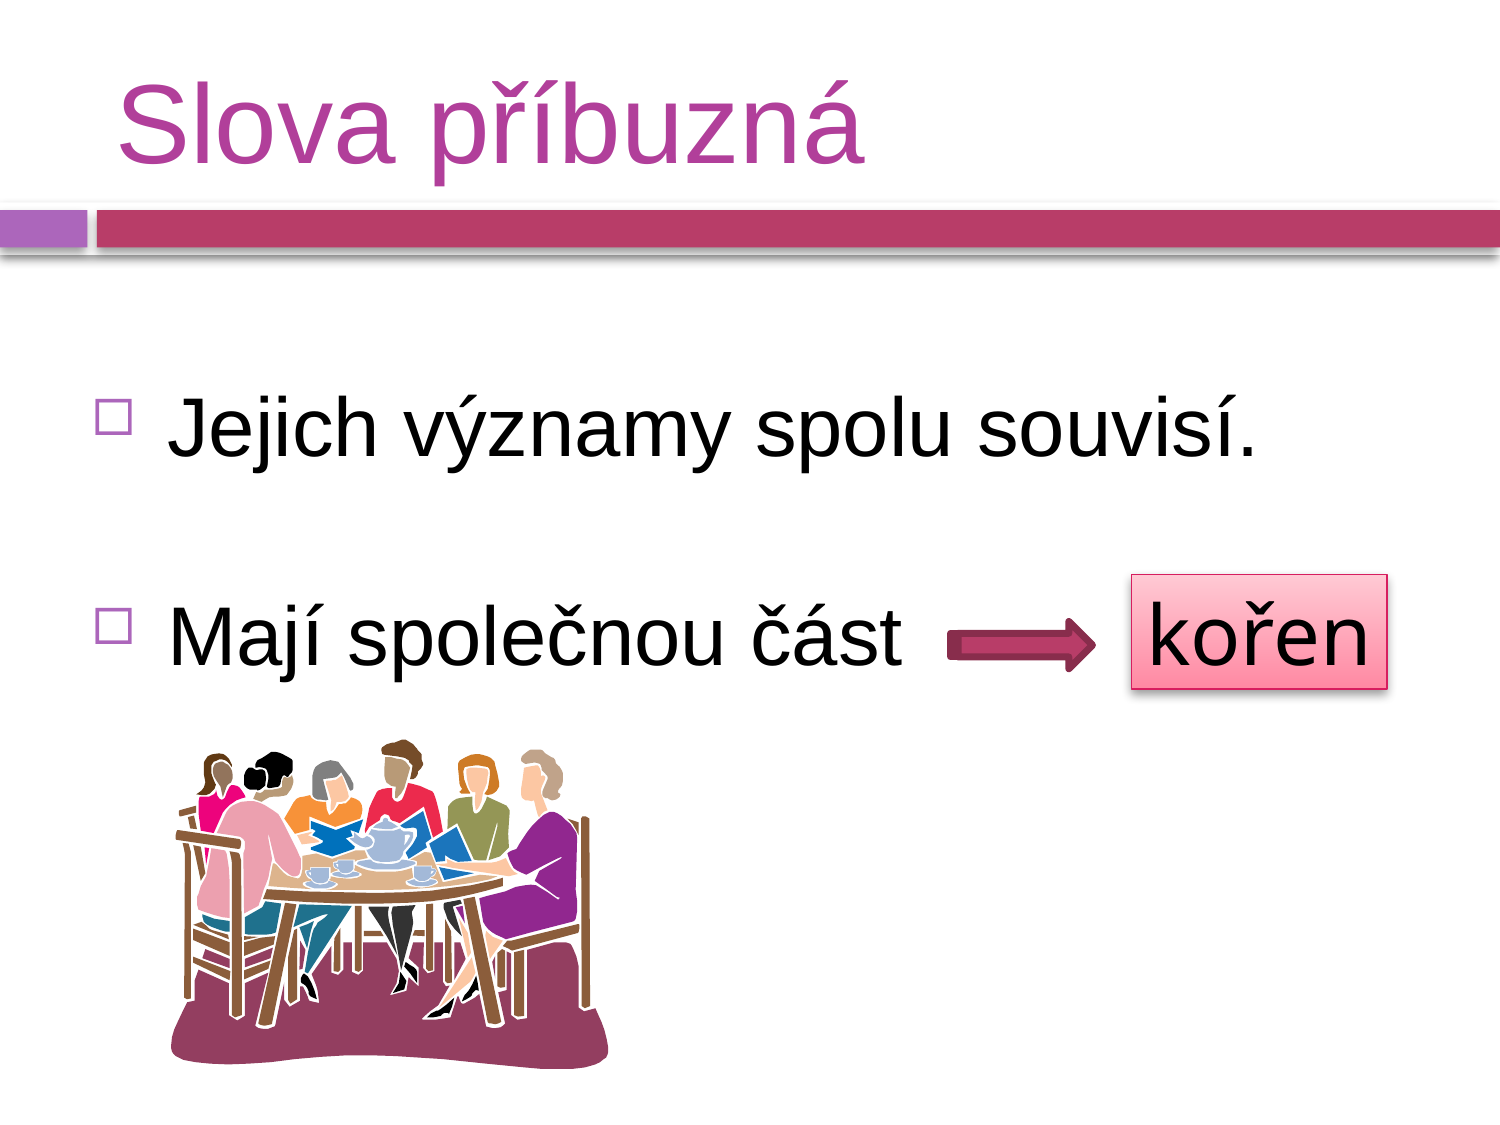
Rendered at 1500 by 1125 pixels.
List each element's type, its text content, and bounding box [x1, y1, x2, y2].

list Jejich významy spolu souvisí. Mají společnou část [76, 278, 1427, 1022]
text_box [947, 618, 1096, 673]
picture [170, 739, 609, 1070]
title Slova příbuzná [100, 37, 1438, 200]
text_box kořen [1131, 574, 1388, 690]
